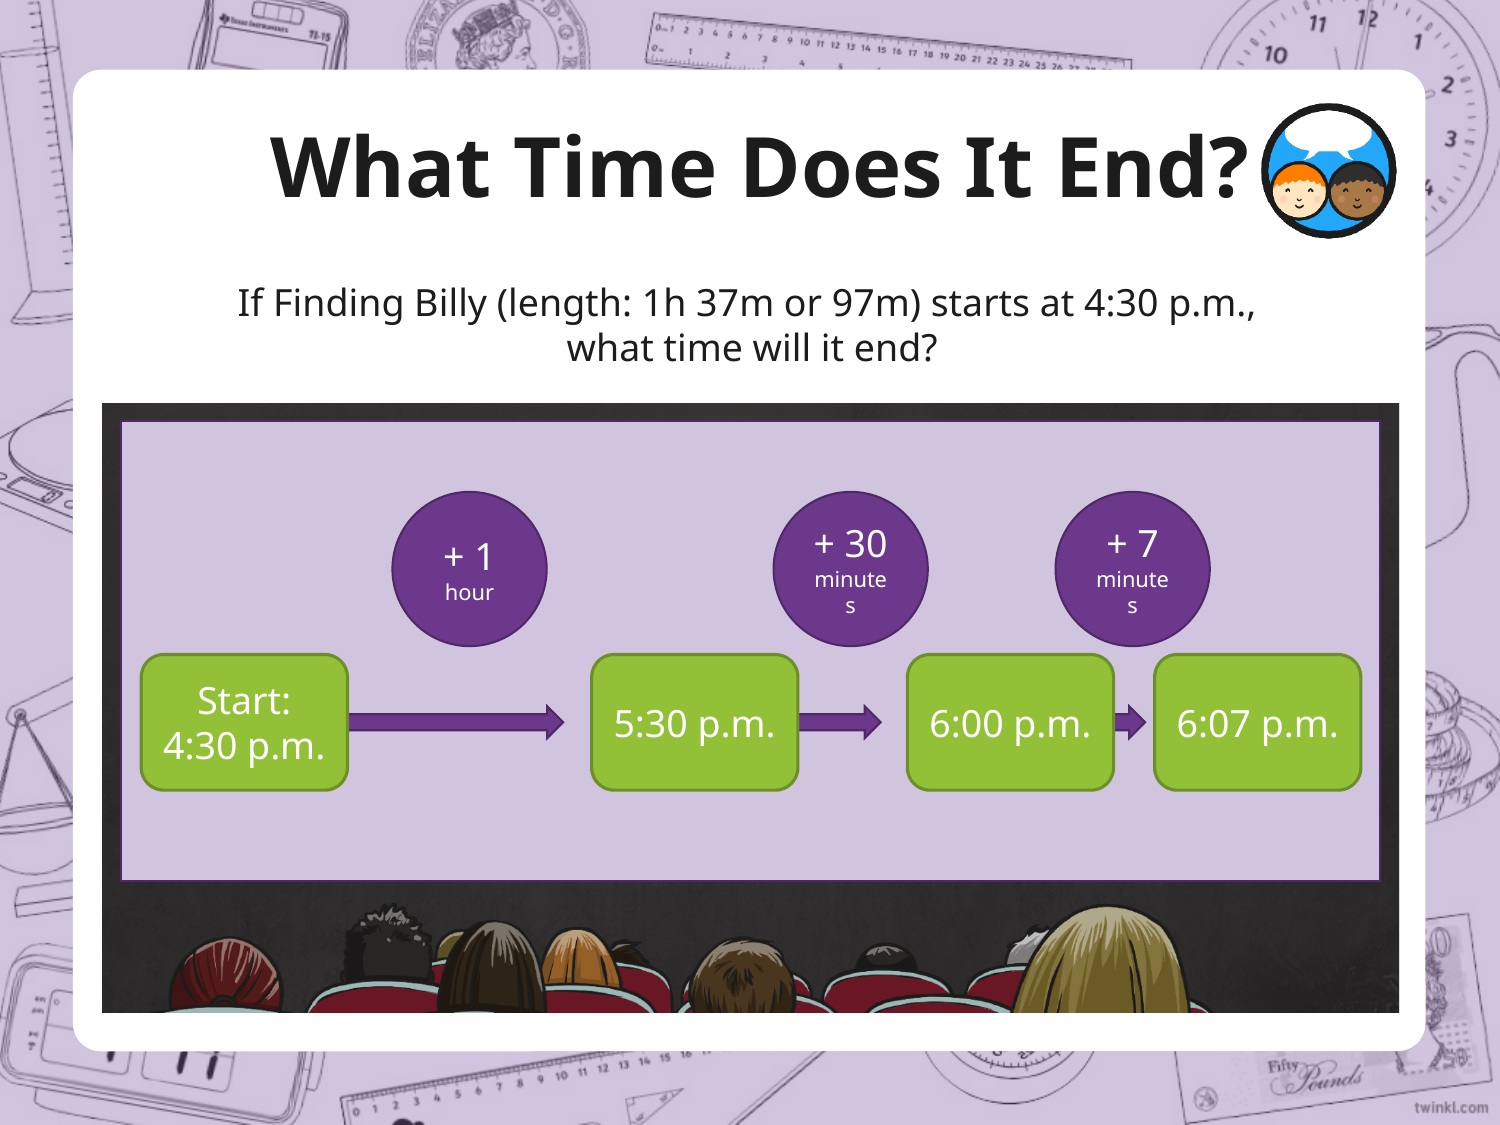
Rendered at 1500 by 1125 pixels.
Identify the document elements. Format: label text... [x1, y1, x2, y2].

text_box What Time Does It End? [270, 114, 1250, 215]
picture [0, 0, 1500, 1125]
text_box If Finding Billy (length: 1h 37m or 97m) starts at 4:30 p.m., what time will it end? [78, 271, 1427, 377]
